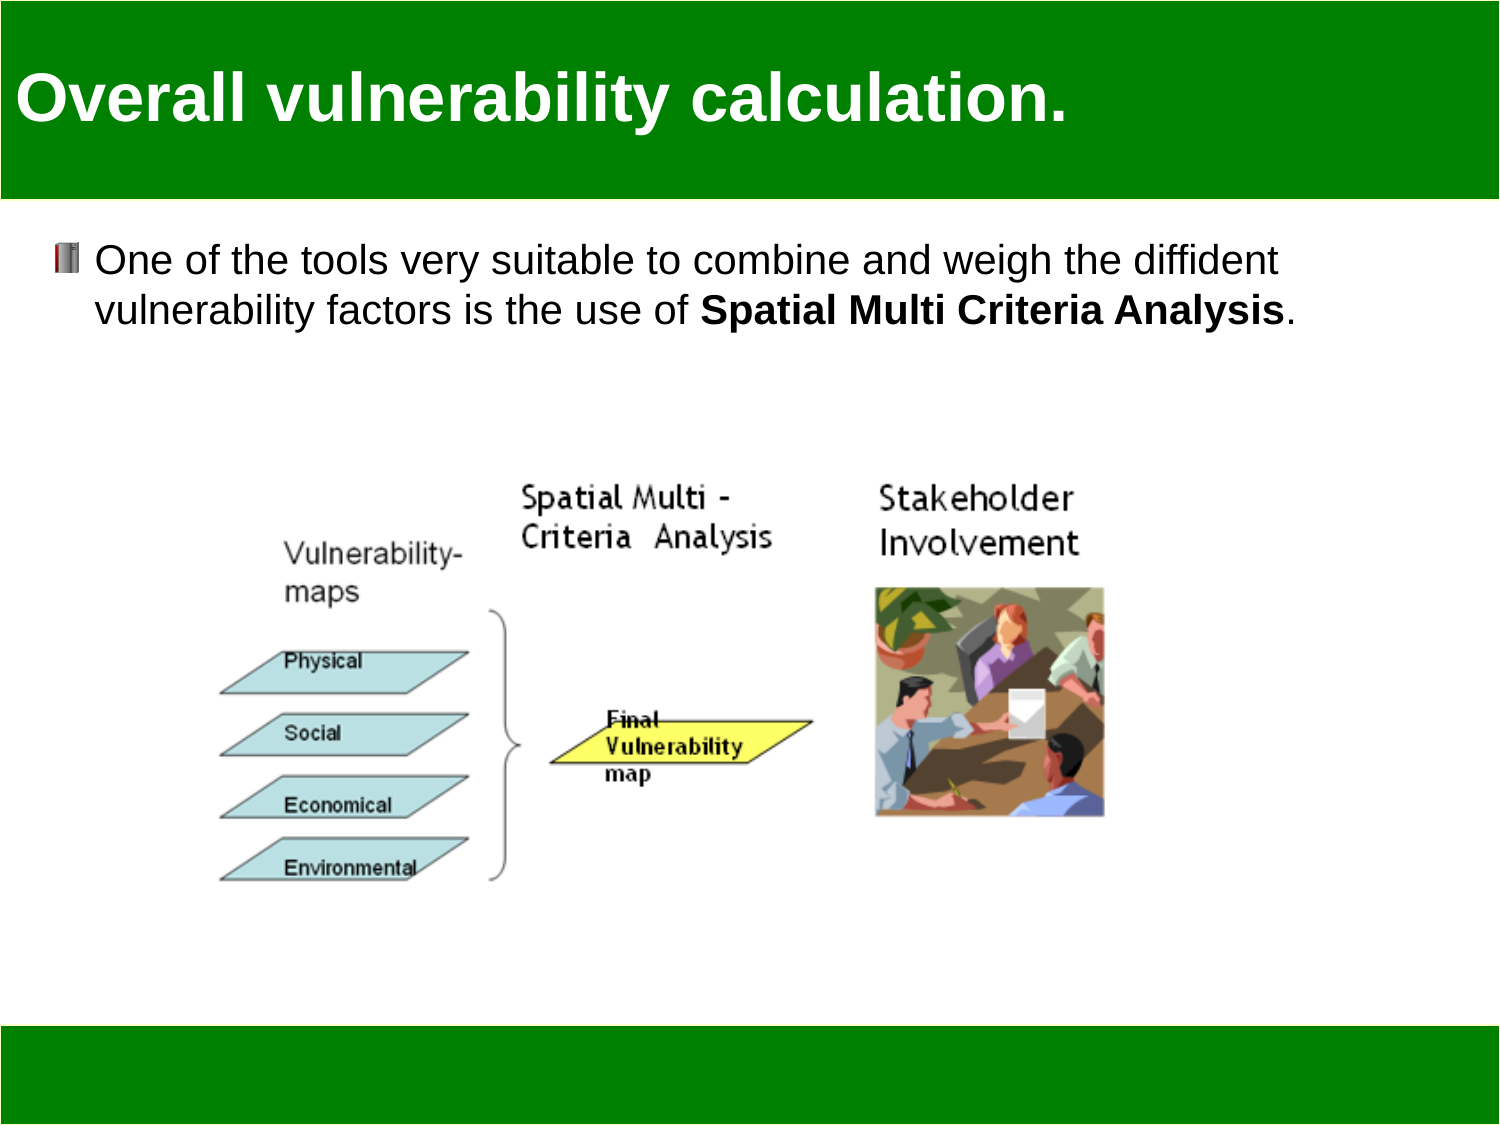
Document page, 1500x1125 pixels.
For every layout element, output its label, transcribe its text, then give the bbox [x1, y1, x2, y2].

picture [52, 242, 82, 273]
title Overall vulnerability calculation. [0, 0, 1500, 188]
list One of the tools very suitable to combine and weigh the diffident vulnerability factors is the use of Spatial Multi Criteria Analysis. [37, 224, 1475, 1013]
picture [147, 456, 1219, 933]
